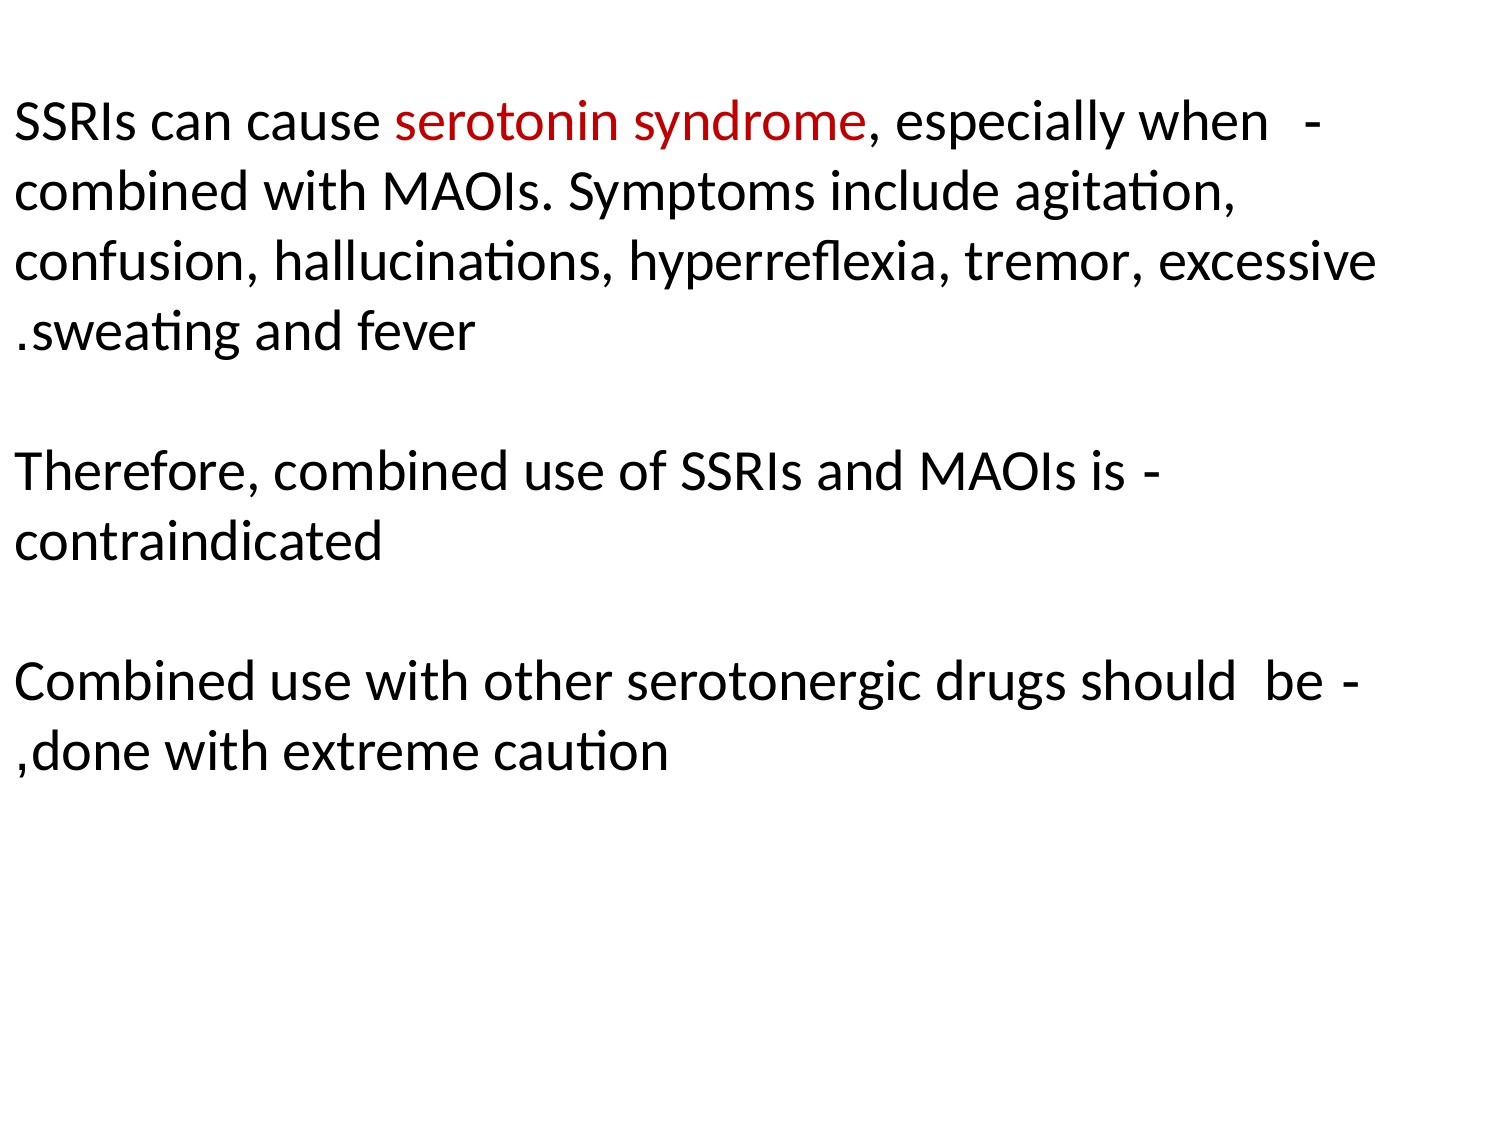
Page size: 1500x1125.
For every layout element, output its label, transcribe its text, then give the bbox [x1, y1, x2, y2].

text_box - SSRIs can cause serotonin syndrome, especially when combined with MAOIs. Symptoms include agitation, confusion, hallucinations, hyperreflexia, tremor, excessive sweating and fever. - Therefore, combined use of SSRIs and MAOIs is contraindicated - Combined use with other serotonergic drugs should be done with extreme caution, [0, 74, 1500, 790]
